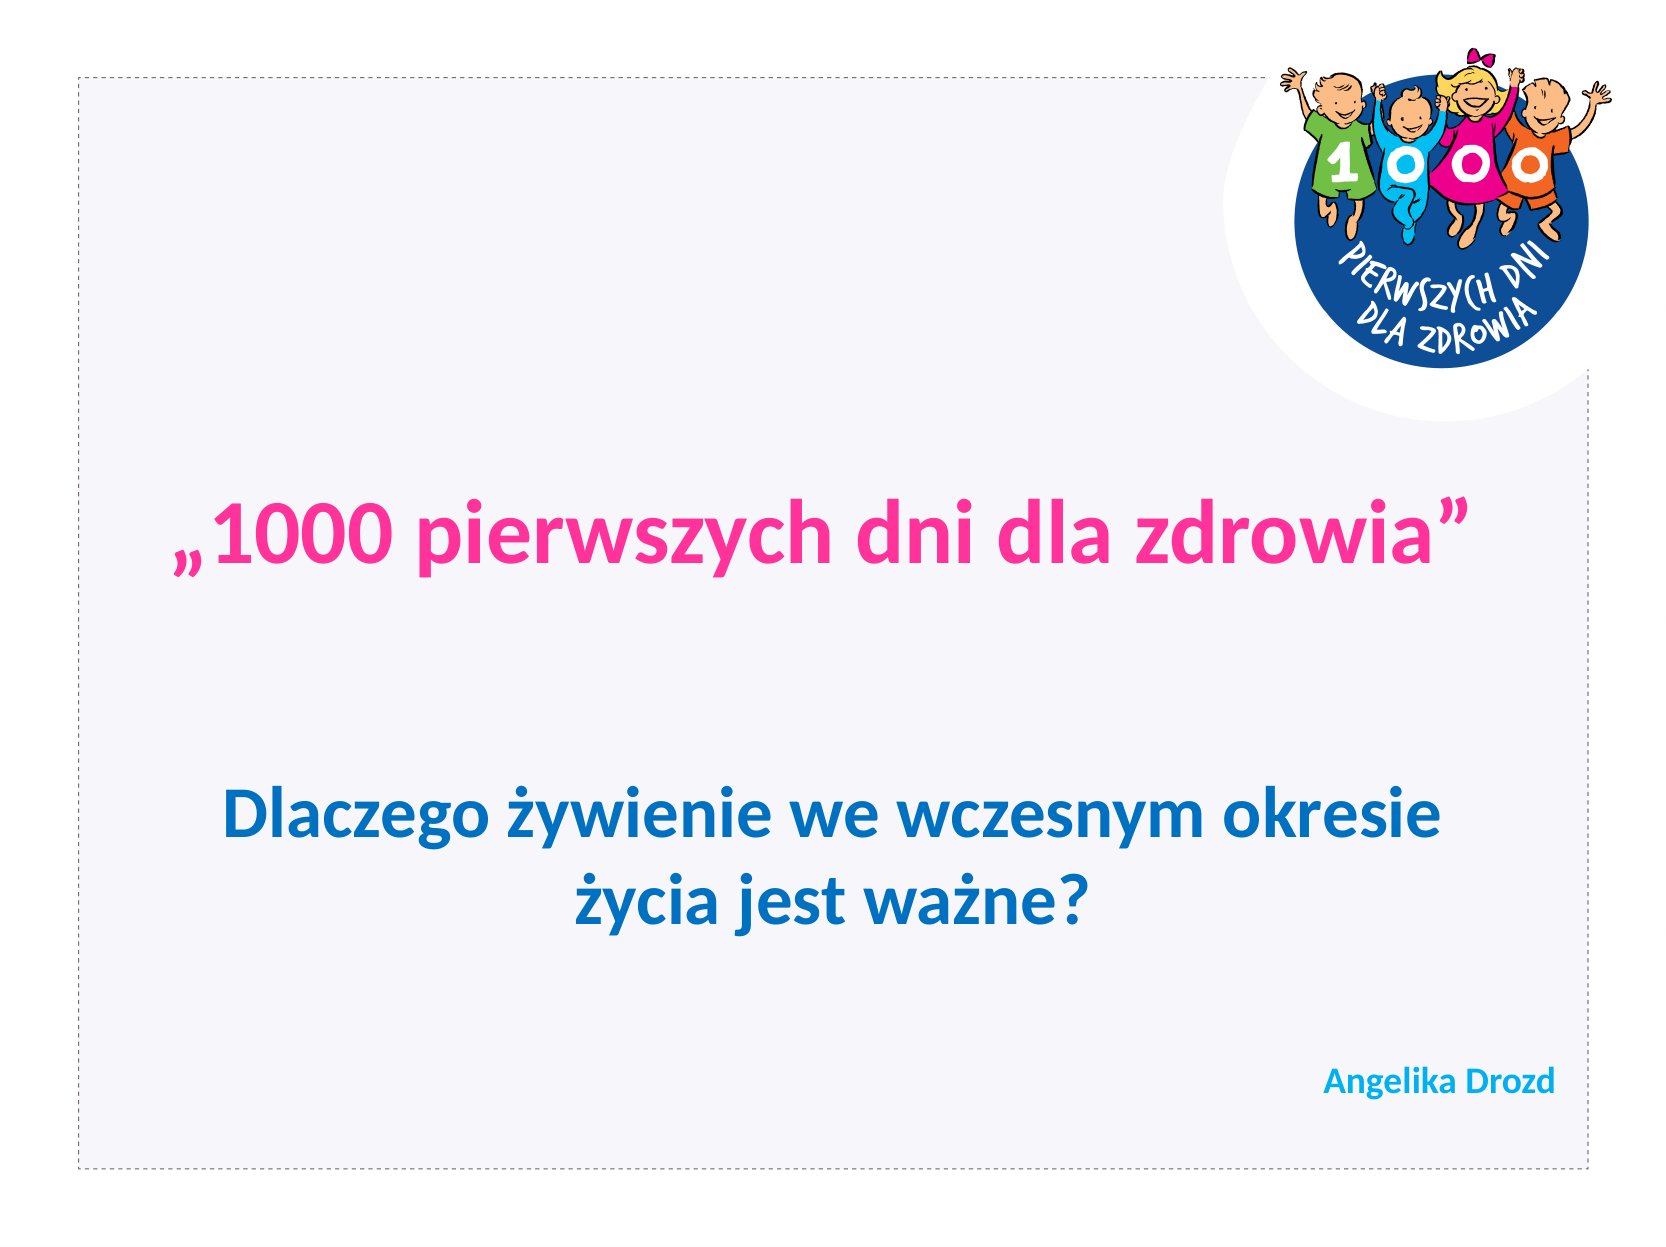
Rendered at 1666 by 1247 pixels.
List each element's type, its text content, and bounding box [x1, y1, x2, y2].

text_box „1000 pierwszych dni dla zdrowia” [153, 464, 1492, 589]
text_box Angelika Drozd [1198, 1048, 1572, 1109]
picture [0, 0, 1666, 1247]
text_box Dlaczego żywienie we wczesnym okresie życia jest ważne? [159, 757, 1507, 1035]
